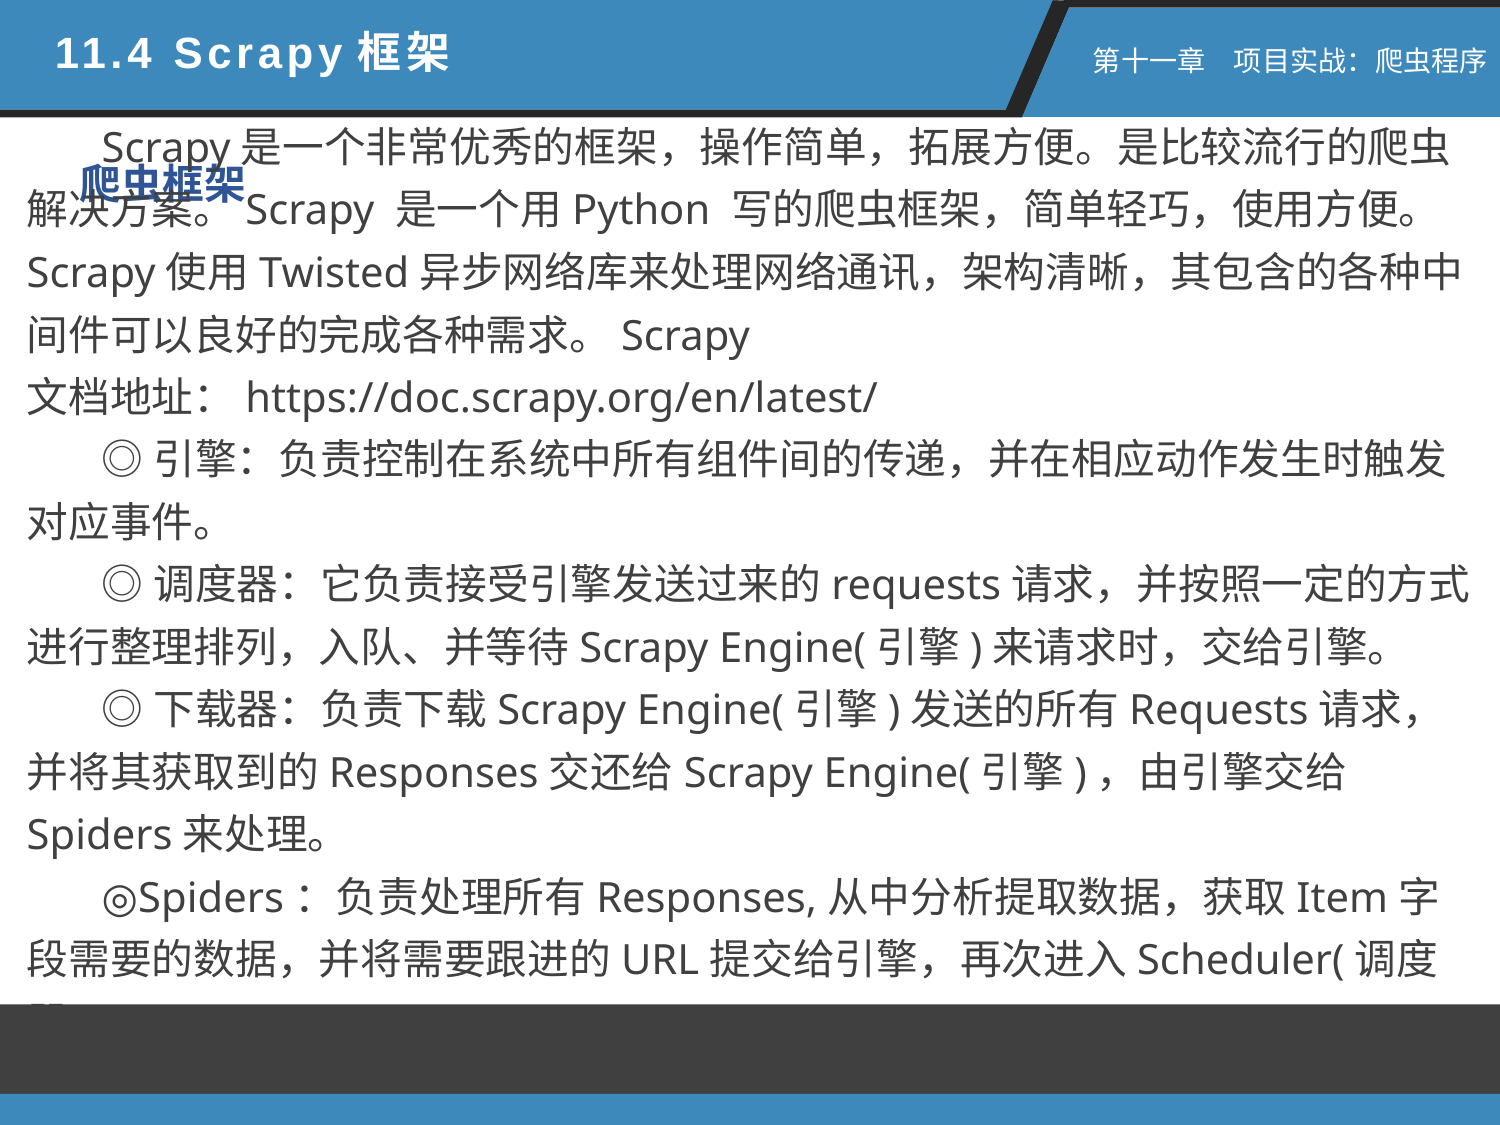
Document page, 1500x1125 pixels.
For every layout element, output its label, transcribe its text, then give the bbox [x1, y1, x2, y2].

text_box 11.4 Scrapy框架 [40, 17, 628, 85]
text_box Scrapy是一个非常优秀的框架，操作简单，拓展方便。是比较流行的爬虫解决方案。Scrapy 是一个用Python 写的爬虫框架，简单轻巧，使用方便。Scrapy使用Twisted异步网络库来处理网络通讯，架构清晰，其包含的各种中间件可以良好的完成各种需求。Scrapy 文档地址：https://doc.scrapy.org/en/latest/ ◎引擎：负责控制在系统中所有组件间的传递，并在相应动作发生时触发对应事件。 ◎调度器：它负责接受引擎发送过来的requests请求，并按照一定的方式进行整理排列，入队、并等待Scrapy Engine(引擎)来请求时，交给引擎。 ◎下载器：负责下载Scrapy Engine(引擎)发送的所有Requests请求，并将其获取到的Responses交还给Scrapy Engine(引擎)，由引擎交给Spiders来处理。 ◎Spiders：负责处理所有Responses,从中分析提取数据，获取Item字段需要的数据，并将需要跟进的URL提交给引擎，再次进入Scheduler(调度器)。 [11, 100, 1489, 1053]
text_box 第十一章 项目实战：爬虫程序 [1058, 35, 1500, 85]
